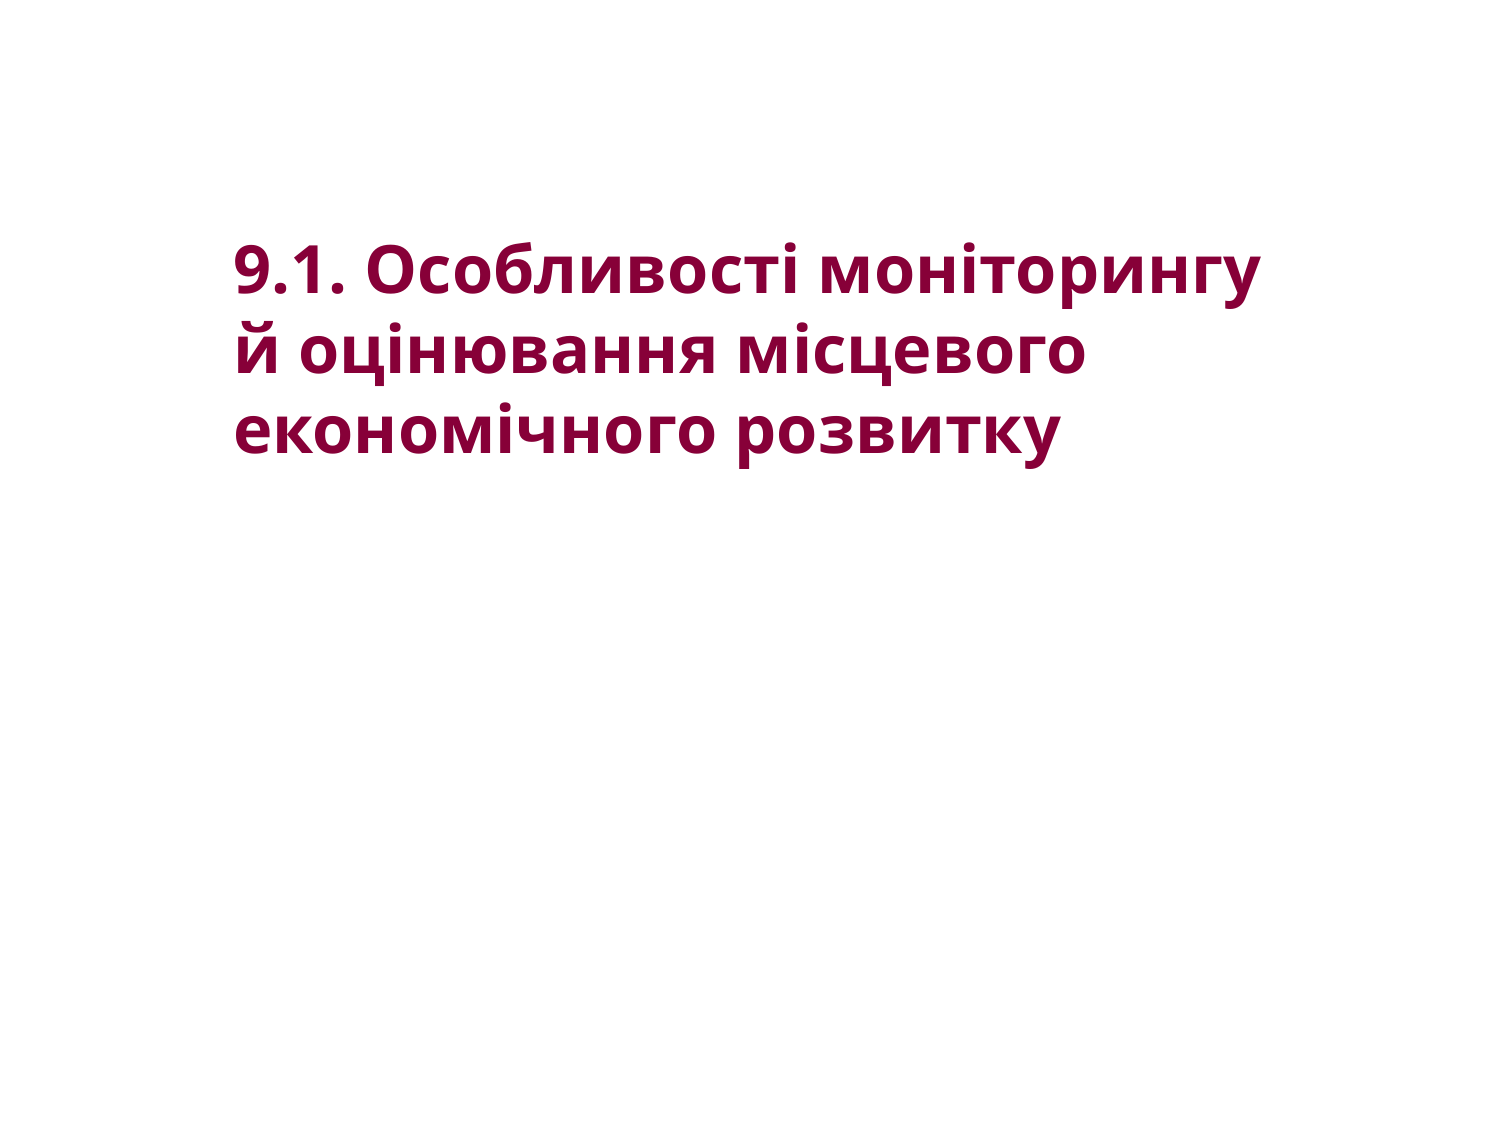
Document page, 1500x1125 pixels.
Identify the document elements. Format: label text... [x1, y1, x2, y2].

text_box 9.1. Особливості моніторингу й оцінювання місцевого економічного розвитку [218, 219, 1329, 475]
